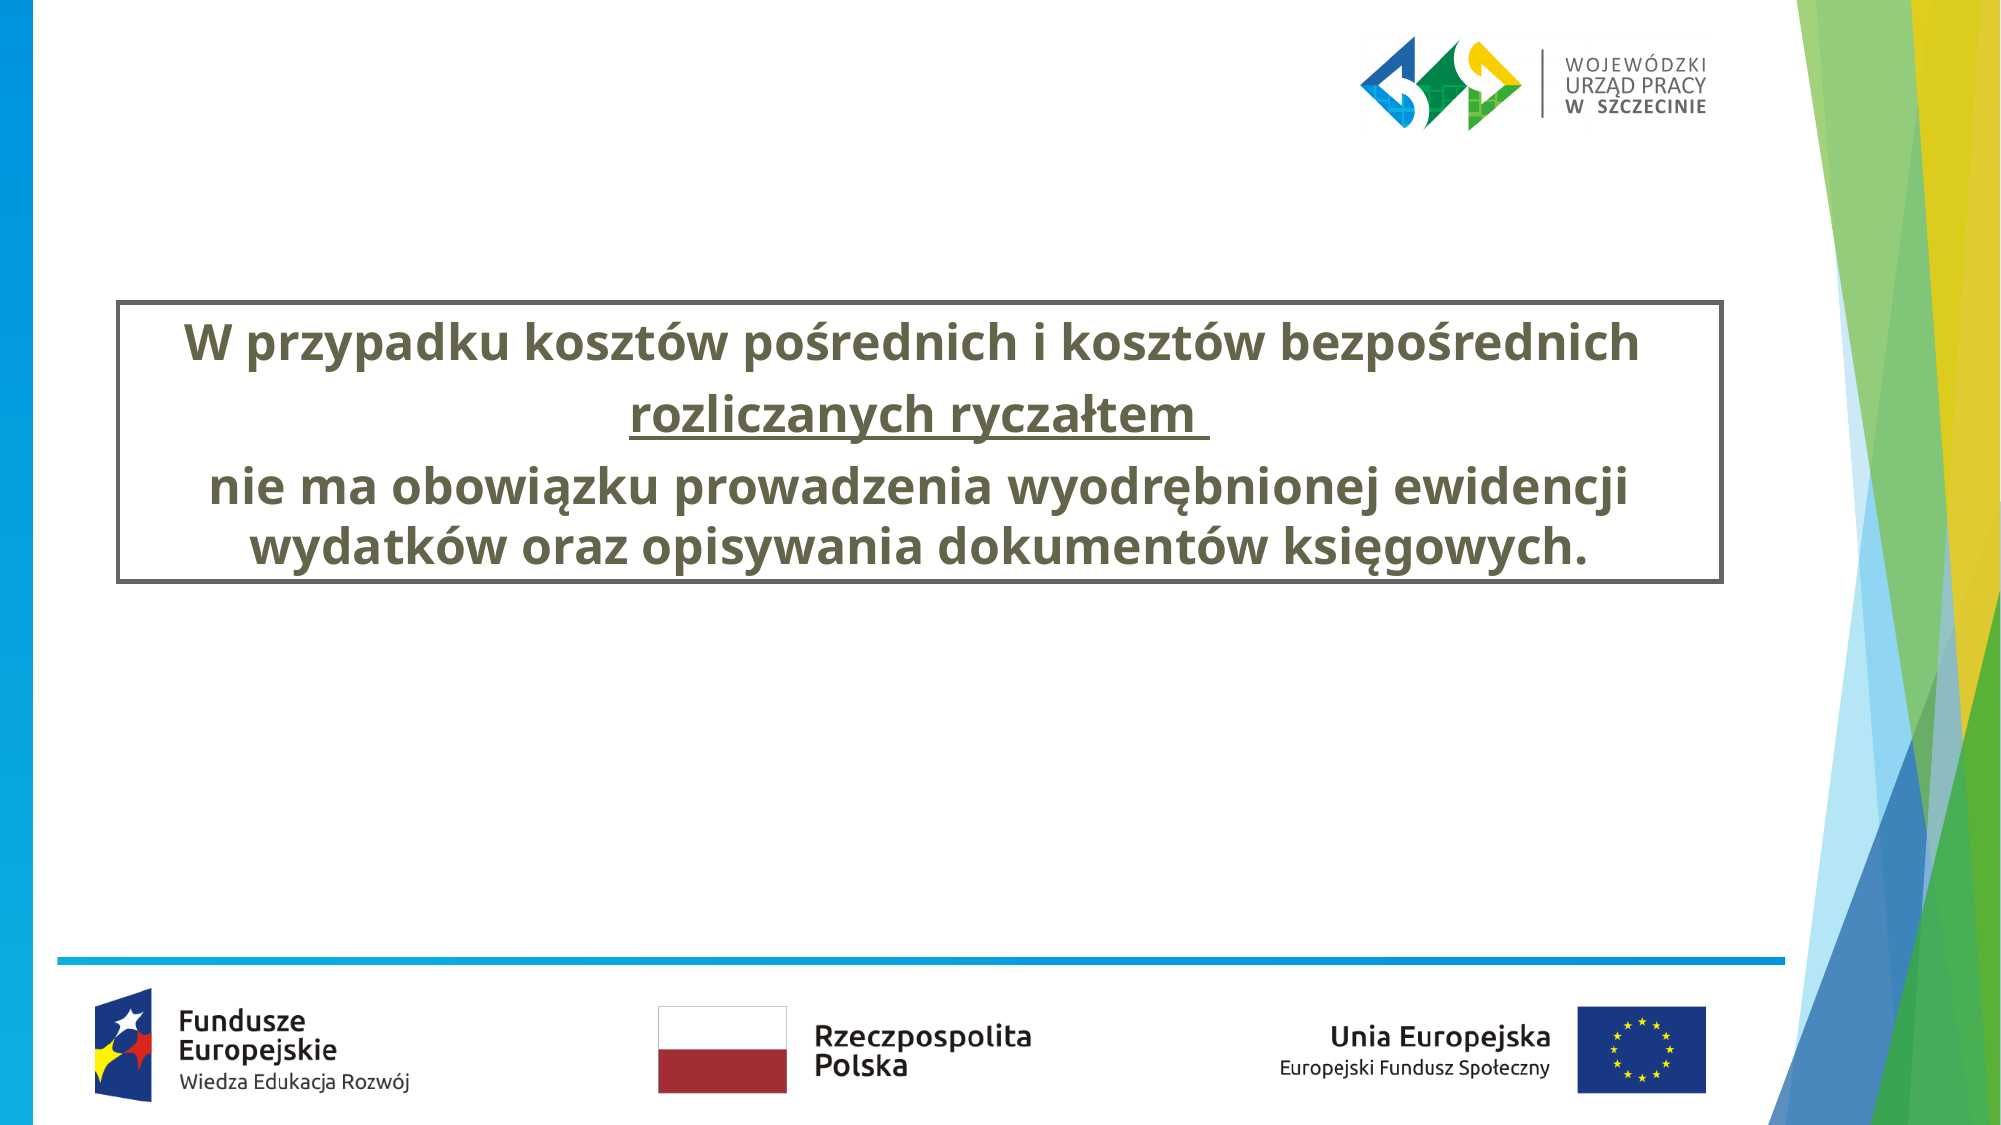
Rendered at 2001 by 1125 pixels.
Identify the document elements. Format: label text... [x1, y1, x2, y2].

picture [1360, 36, 1706, 131]
text_box W przypadku kosztów pośrednich i kosztów bezpośrednich rozliczanych ryczałtem nie ma obowiązku prowadzenia wyodrębnionej ewidencji wydatków oraz opisywania dokumentów księgowych. [117, 302, 1722, 582]
picture [95, 988, 1706, 1102]
